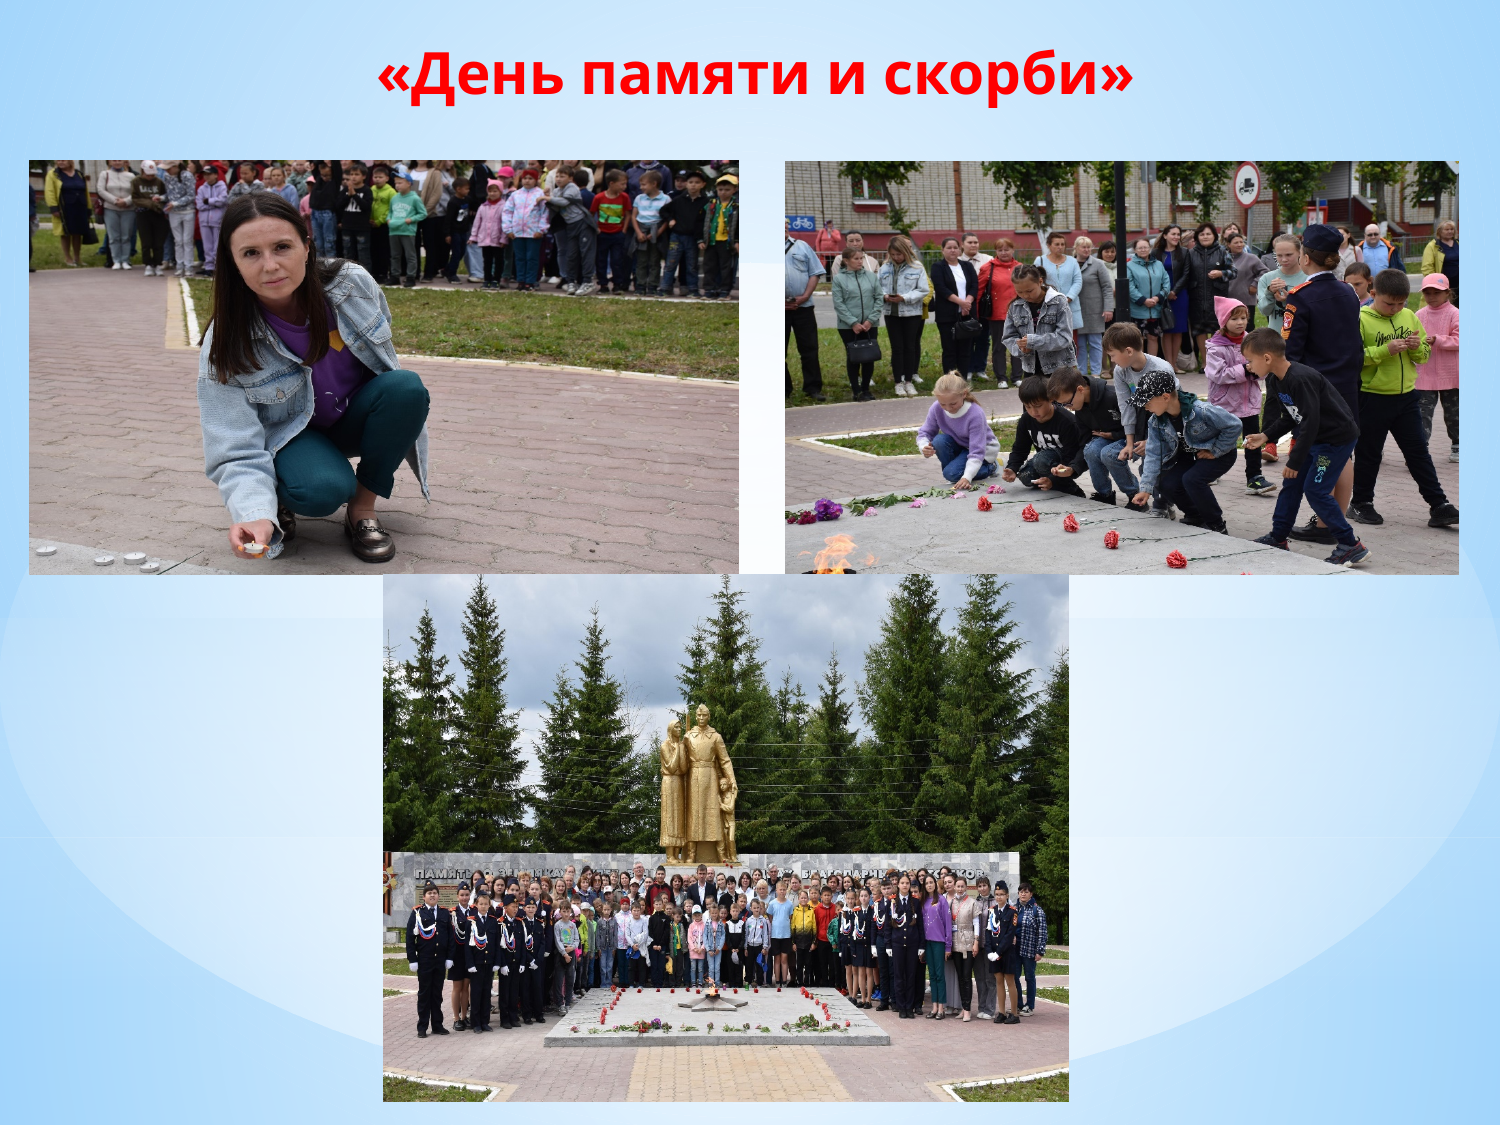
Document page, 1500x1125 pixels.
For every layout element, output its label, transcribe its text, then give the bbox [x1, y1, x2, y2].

picture [29, 160, 1459, 1102]
text_box «День памяти и скорби» [312, 0, 1199, 114]
